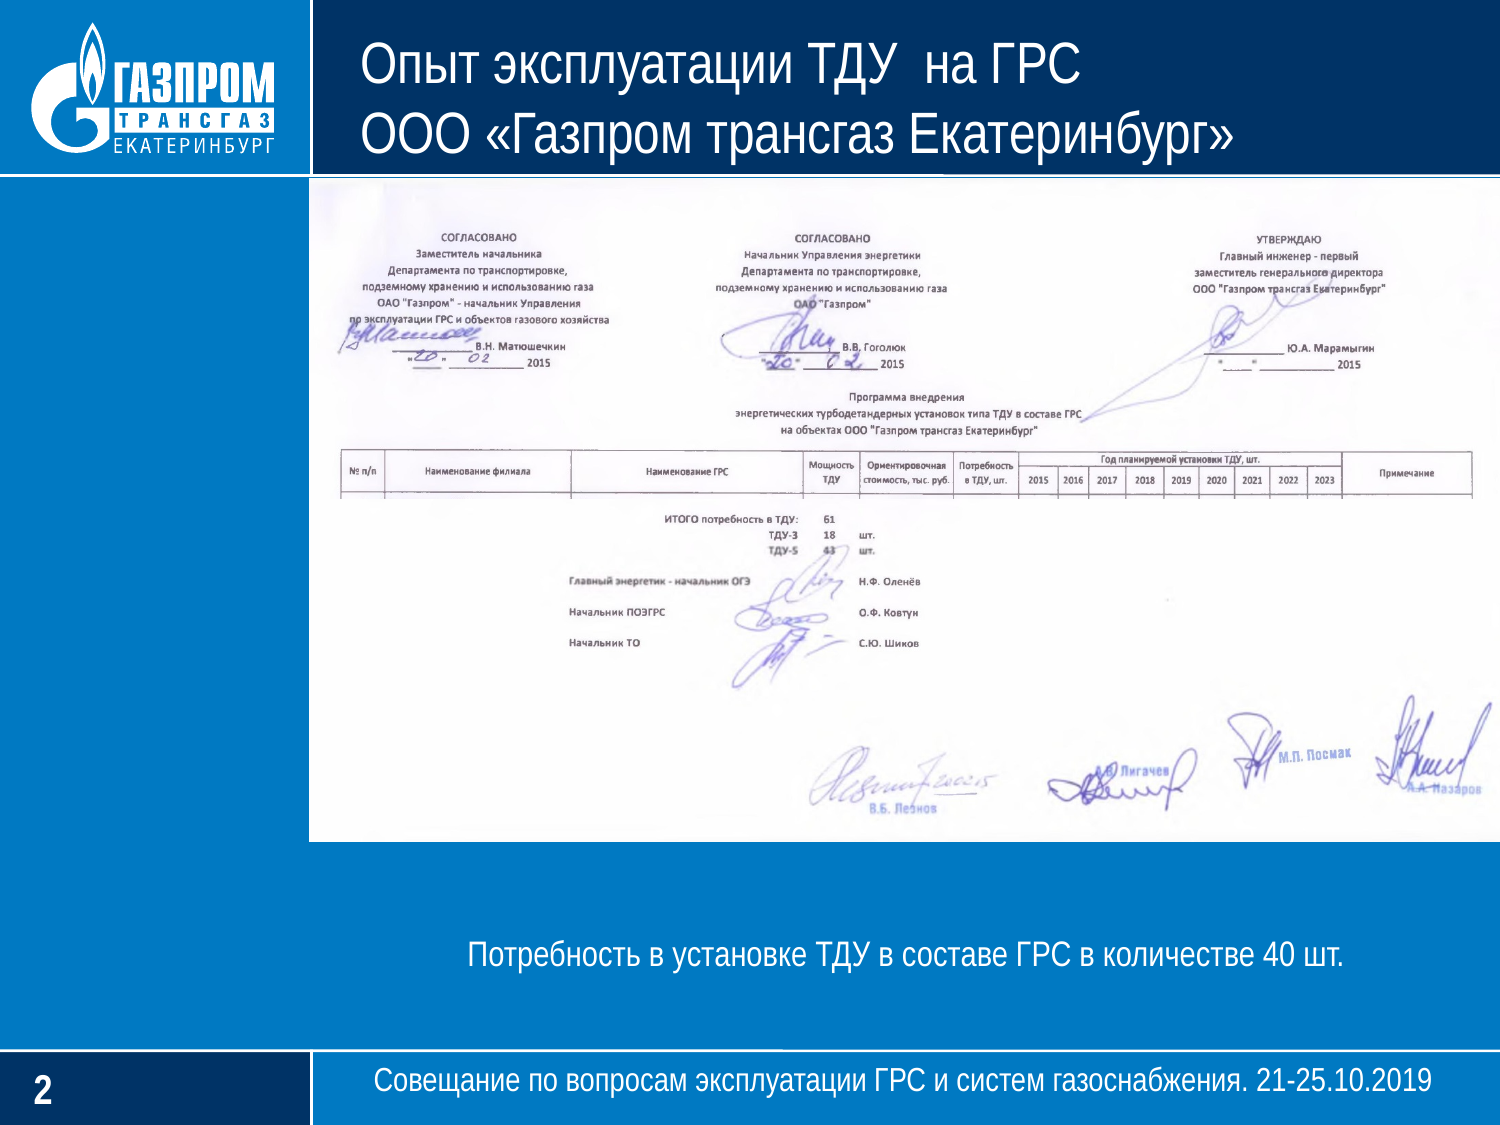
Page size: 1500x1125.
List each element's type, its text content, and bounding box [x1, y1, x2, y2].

title Опыт эксплуатации ТДУ на ГРС ООО «Газпром трансгаз Екатеринбург» [348, 0, 1464, 166]
slide_number 1 [33, 1062, 278, 1114]
picture [309, 177, 1500, 843]
text_box Совещание по вопросам эксплуатации ГРС и систем газоснабжения. 21-25.10.2019 [309, 1058, 1498, 1125]
text_box Потребность в установке ТДУ в составе ГРС в количестве 40 шт. [452, 923, 1369, 981]
